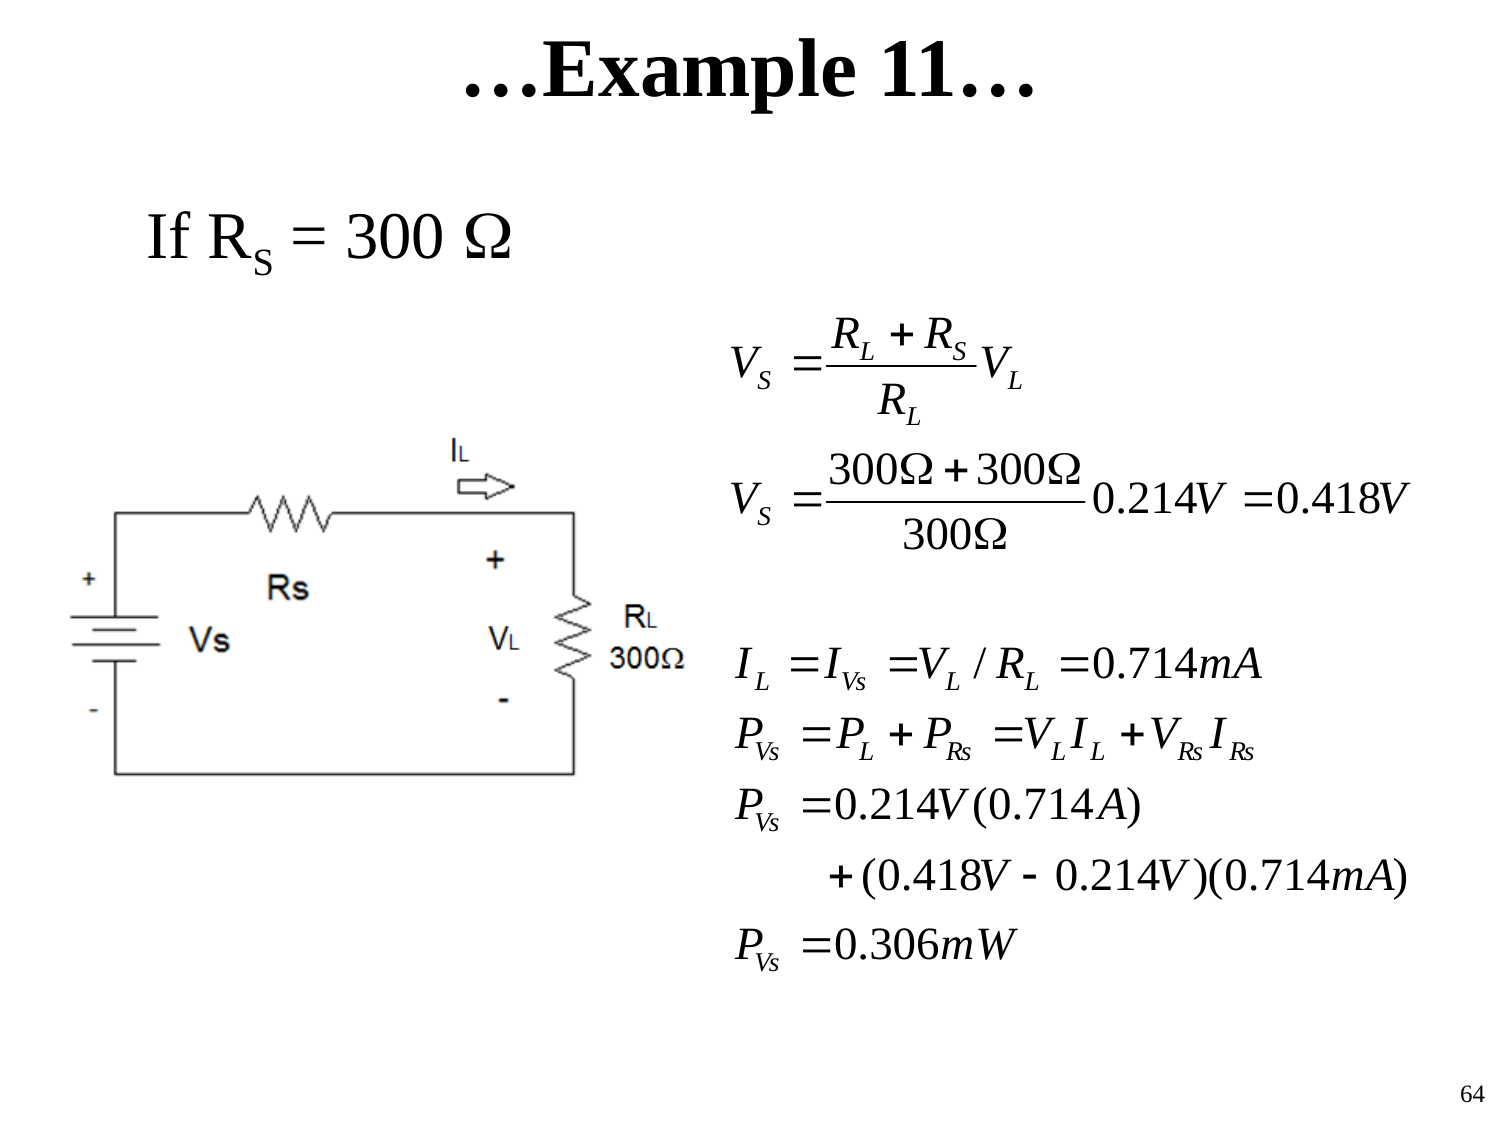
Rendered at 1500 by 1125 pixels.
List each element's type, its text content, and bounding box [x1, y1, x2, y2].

list If RS = 300 W [64, 184, 1436, 1071]
title …Example 11… [0, 0, 1500, 126]
picture [64, 432, 697, 788]
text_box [726, 302, 1420, 983]
slide_number 64 [1186, 1069, 1500, 1125]
